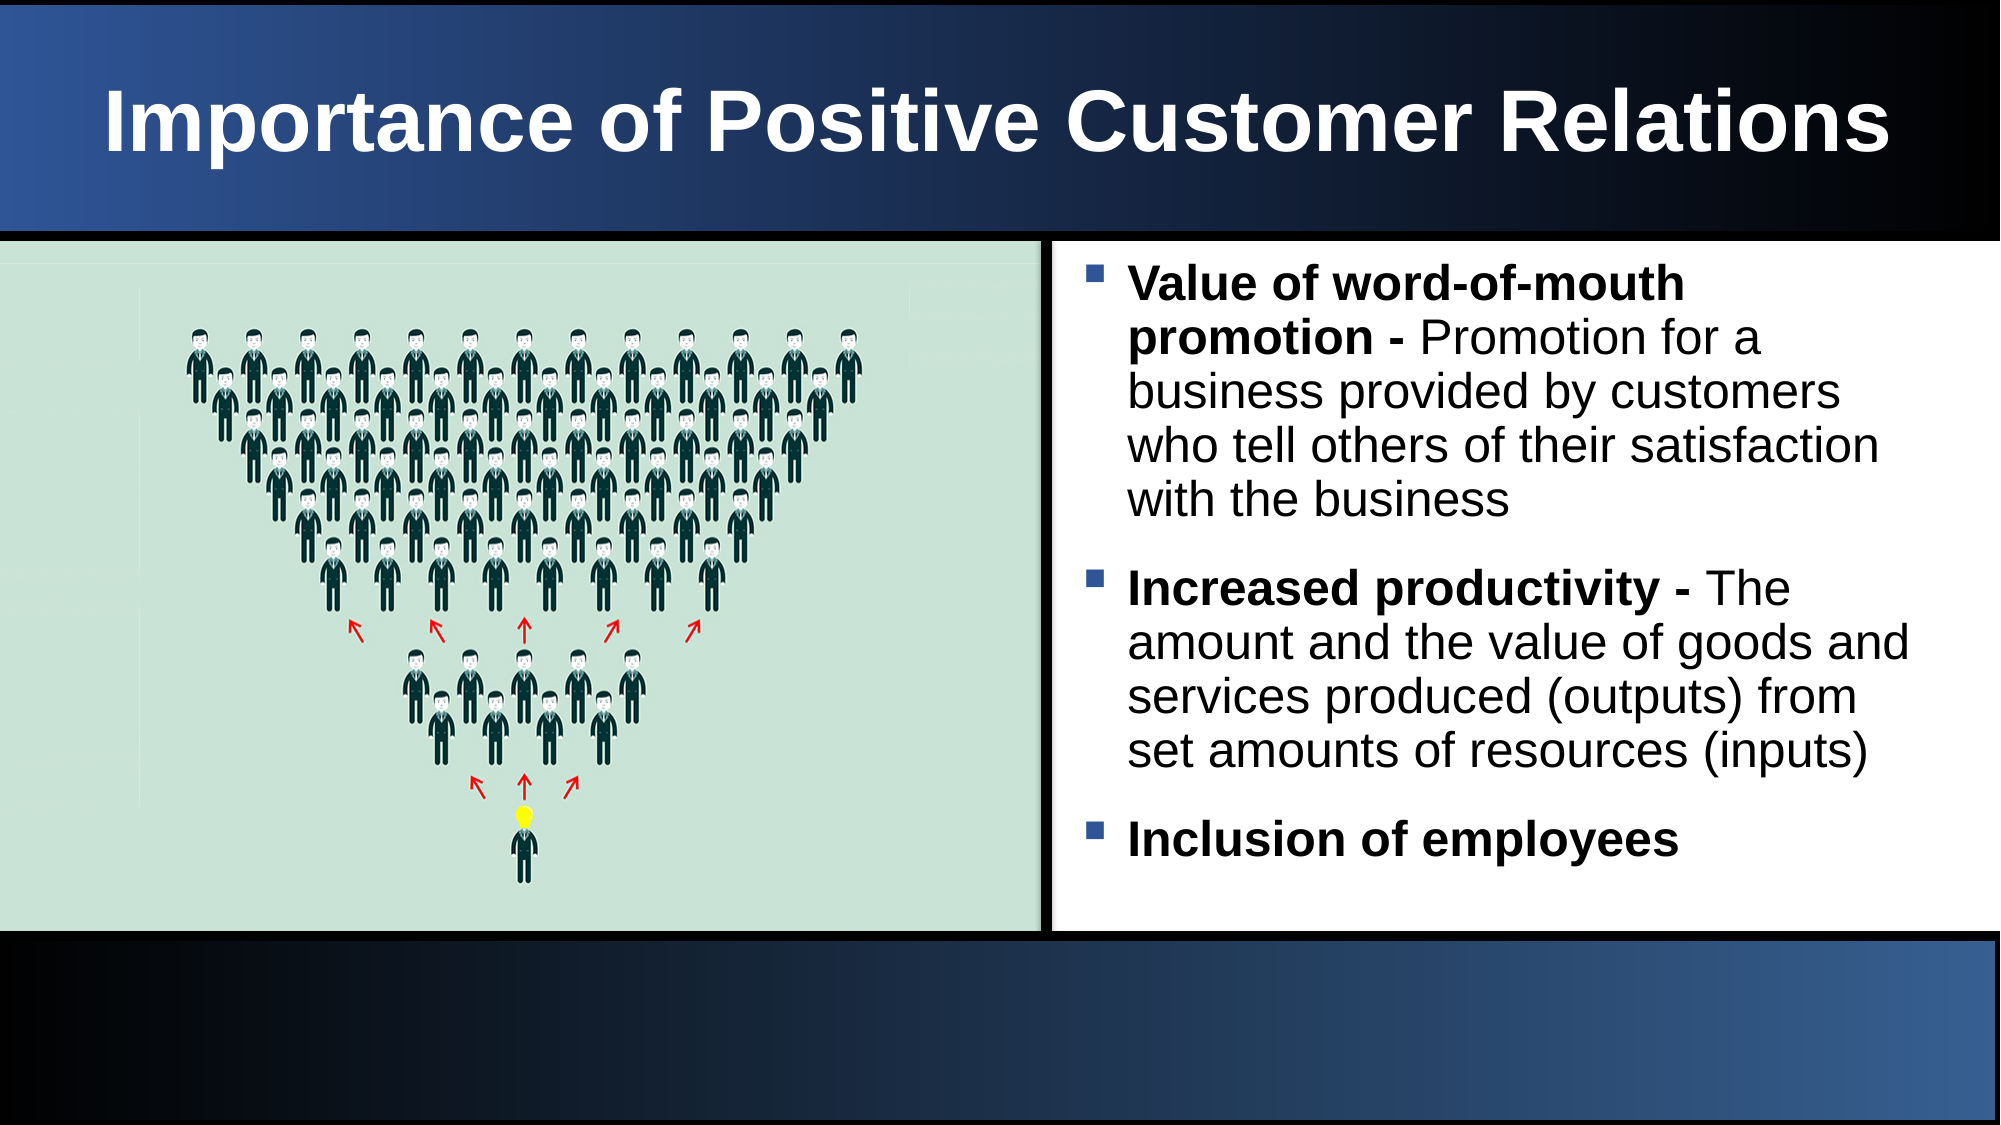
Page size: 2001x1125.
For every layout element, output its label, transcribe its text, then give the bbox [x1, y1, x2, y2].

text_box [0, 936, 2000, 1125]
picture [0, 220, 1050, 942]
text_box [0, 178, 2000, 237]
text_box Importance of Positive Customer Relations [0, 68, 2000, 178]
text_box [0, 0, 2000, 68]
text_box Value of word-of-mouth promotion - Promotion for a business provided by customers who tell others of their satisfaction with the business Increased productivity - The amount and the value of goods and services produced (outputs) from set amounts of resources (inputs) Inclusion of employees [1066, 249, 1946, 876]
